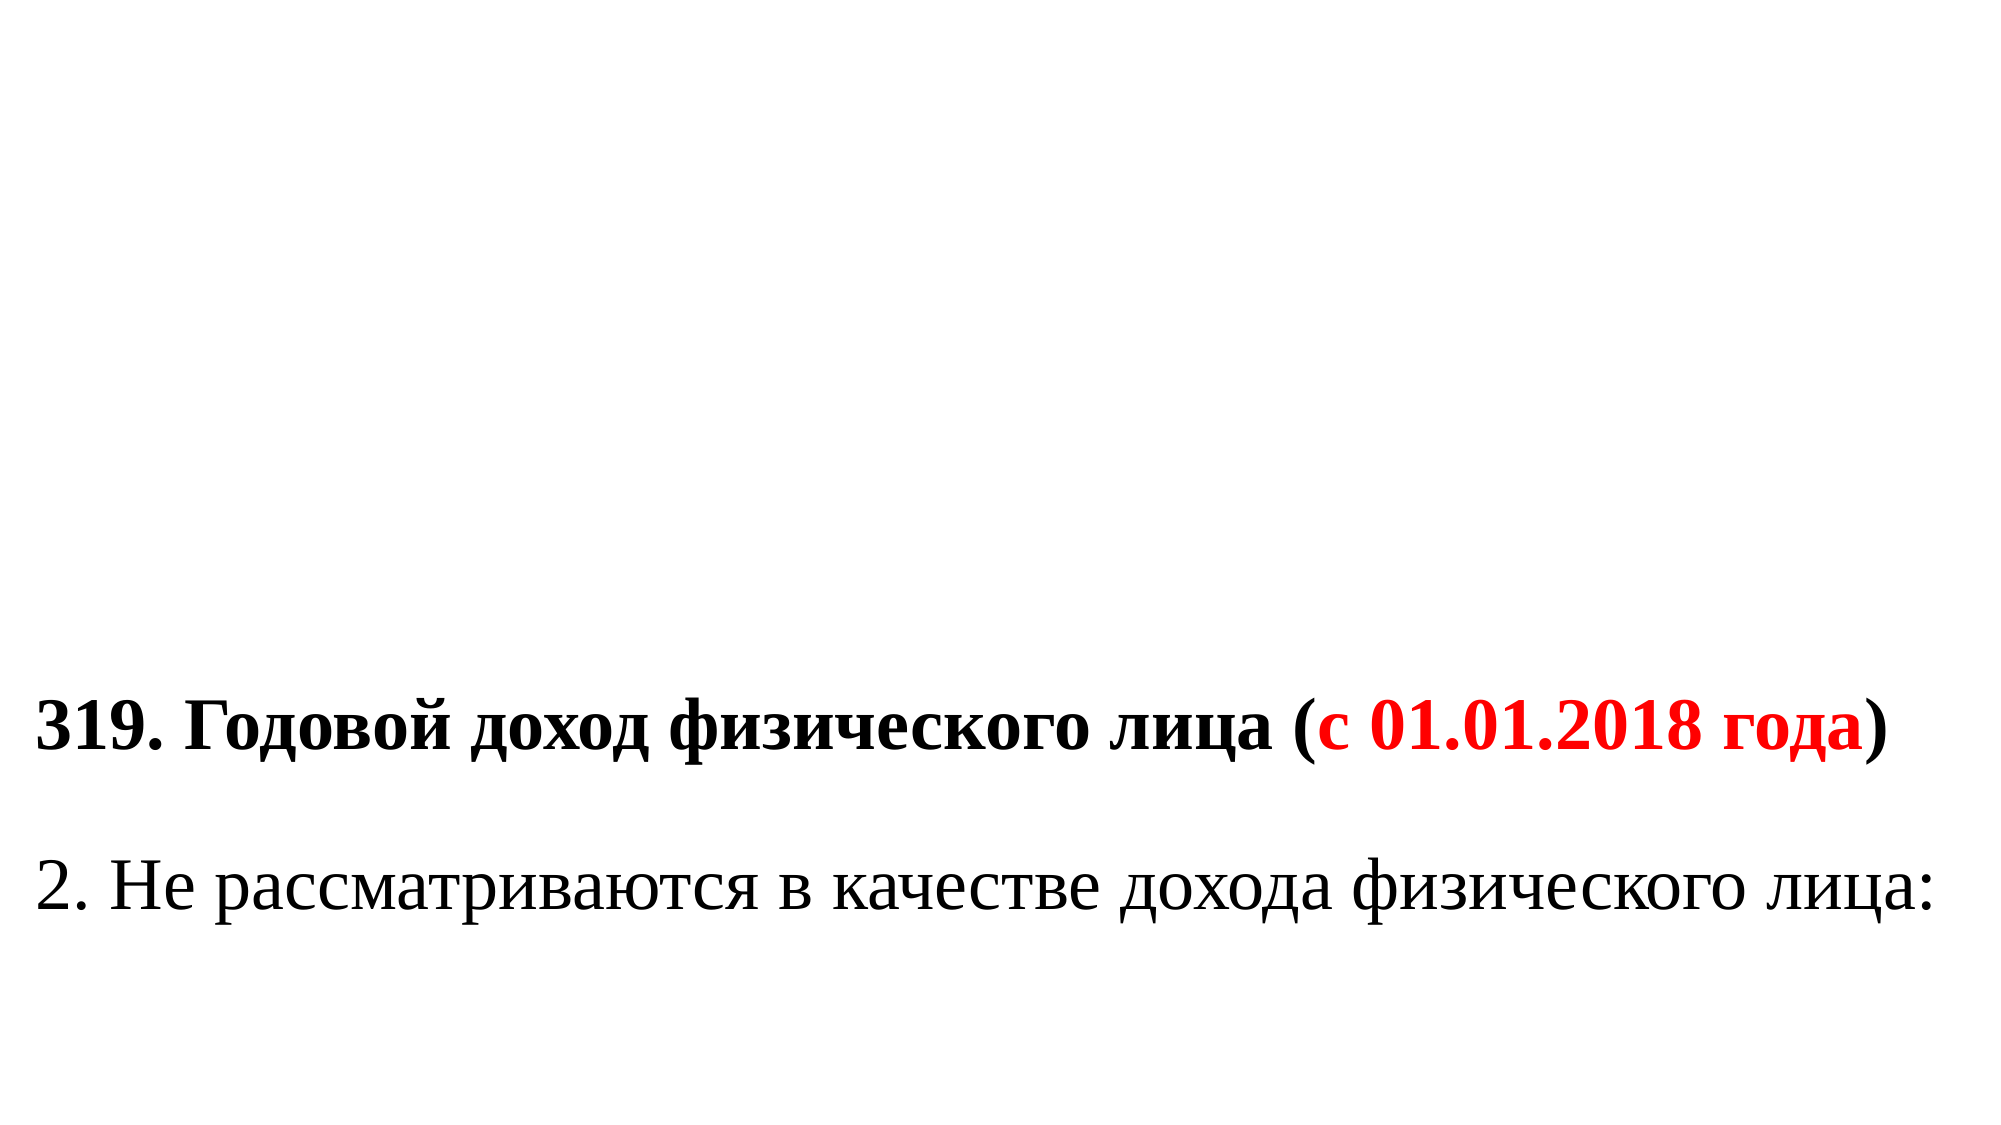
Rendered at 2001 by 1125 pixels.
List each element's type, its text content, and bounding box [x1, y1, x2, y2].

title 319. Годовой доход физического лица (с 01.01.2018 года) 2. Не рассматриваются в качестве дохода физического лица: [20, 589, 2000, 1125]
